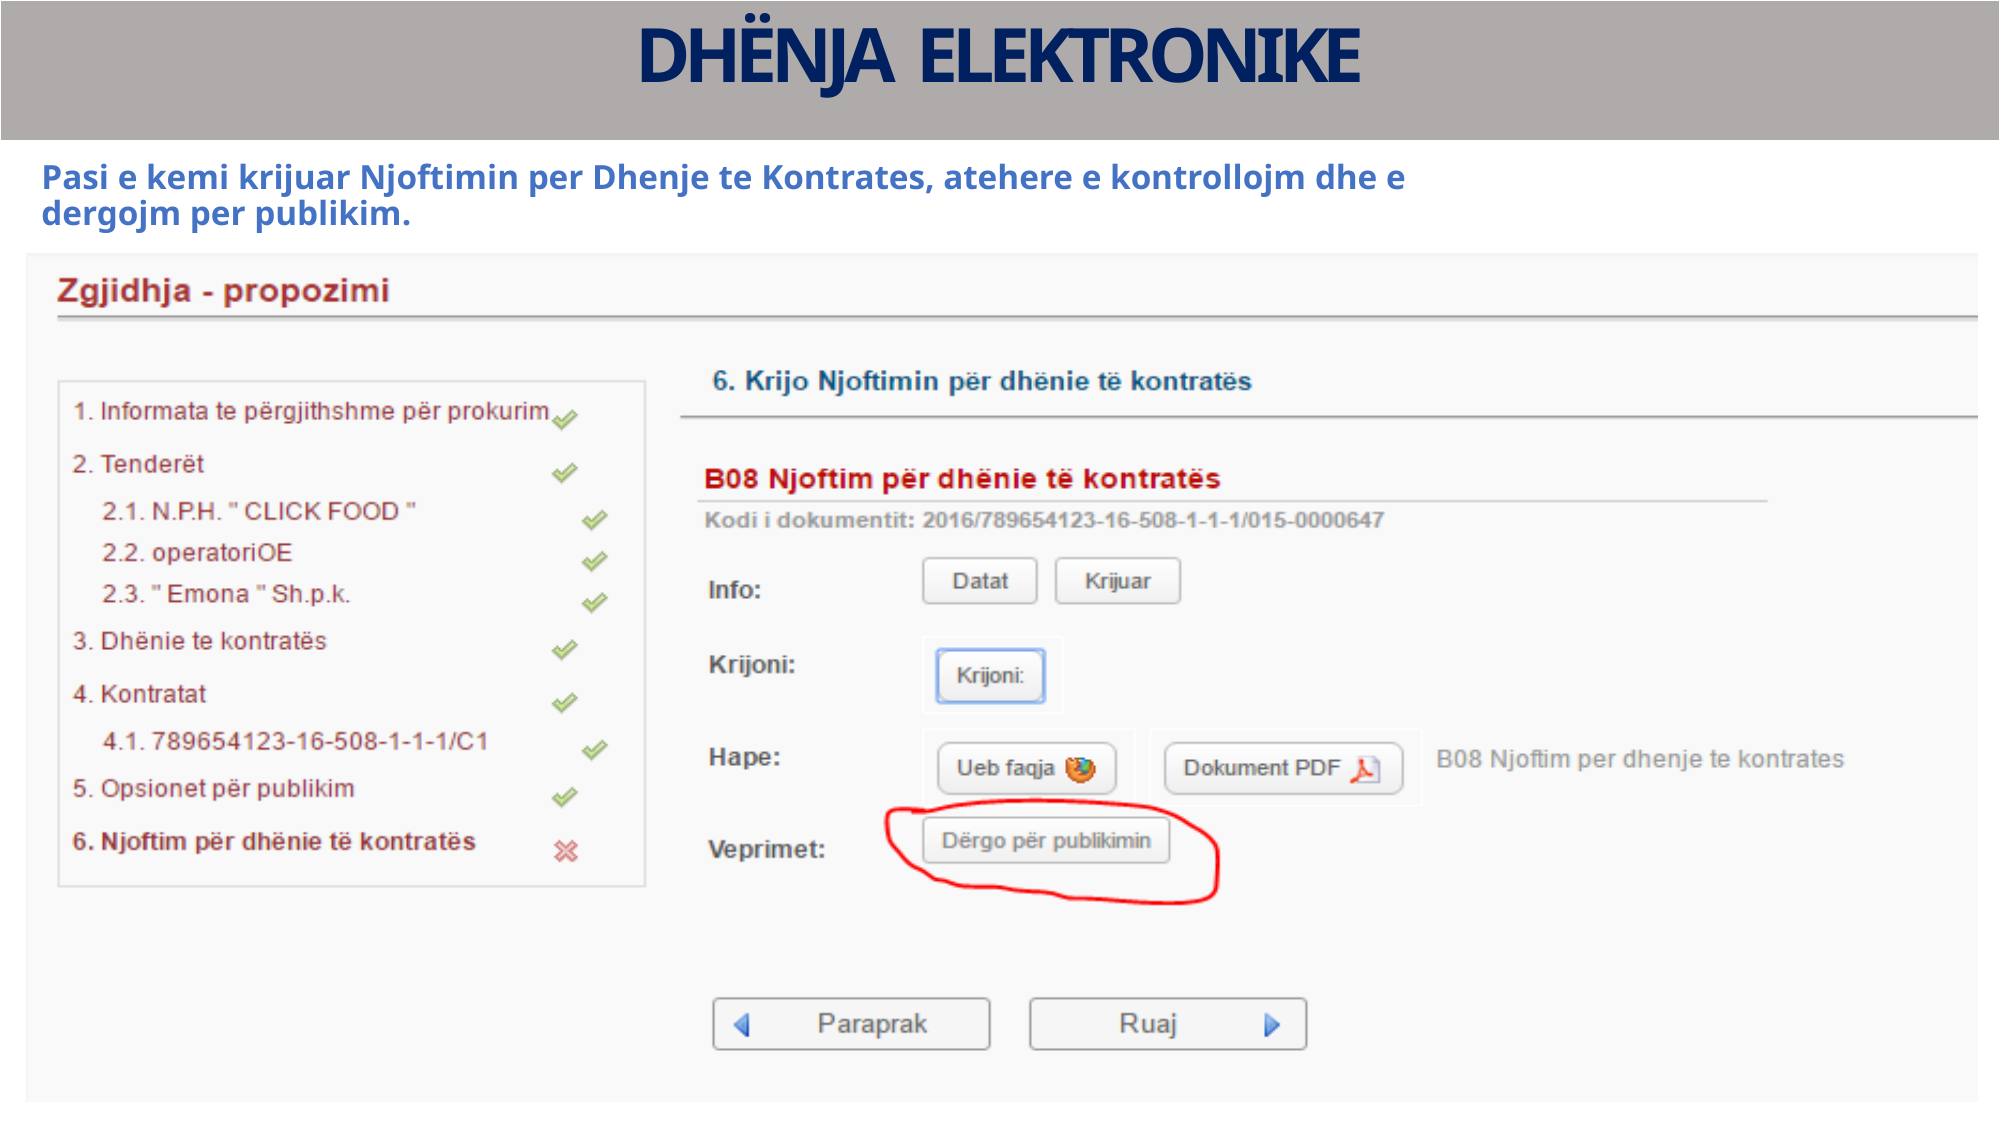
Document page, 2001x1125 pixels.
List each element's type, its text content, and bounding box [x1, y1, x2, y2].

text_box Pasi e kemi krijuar Njoftimin per Dhenje te Kontrates, atehere e kontrollojm dhe e dergojm per publikim. [26, 164, 1557, 230]
picture [26, 253, 1978, 1102]
text_box DHËNJA ELEKTRONIKE [0, 0, 2000, 141]
